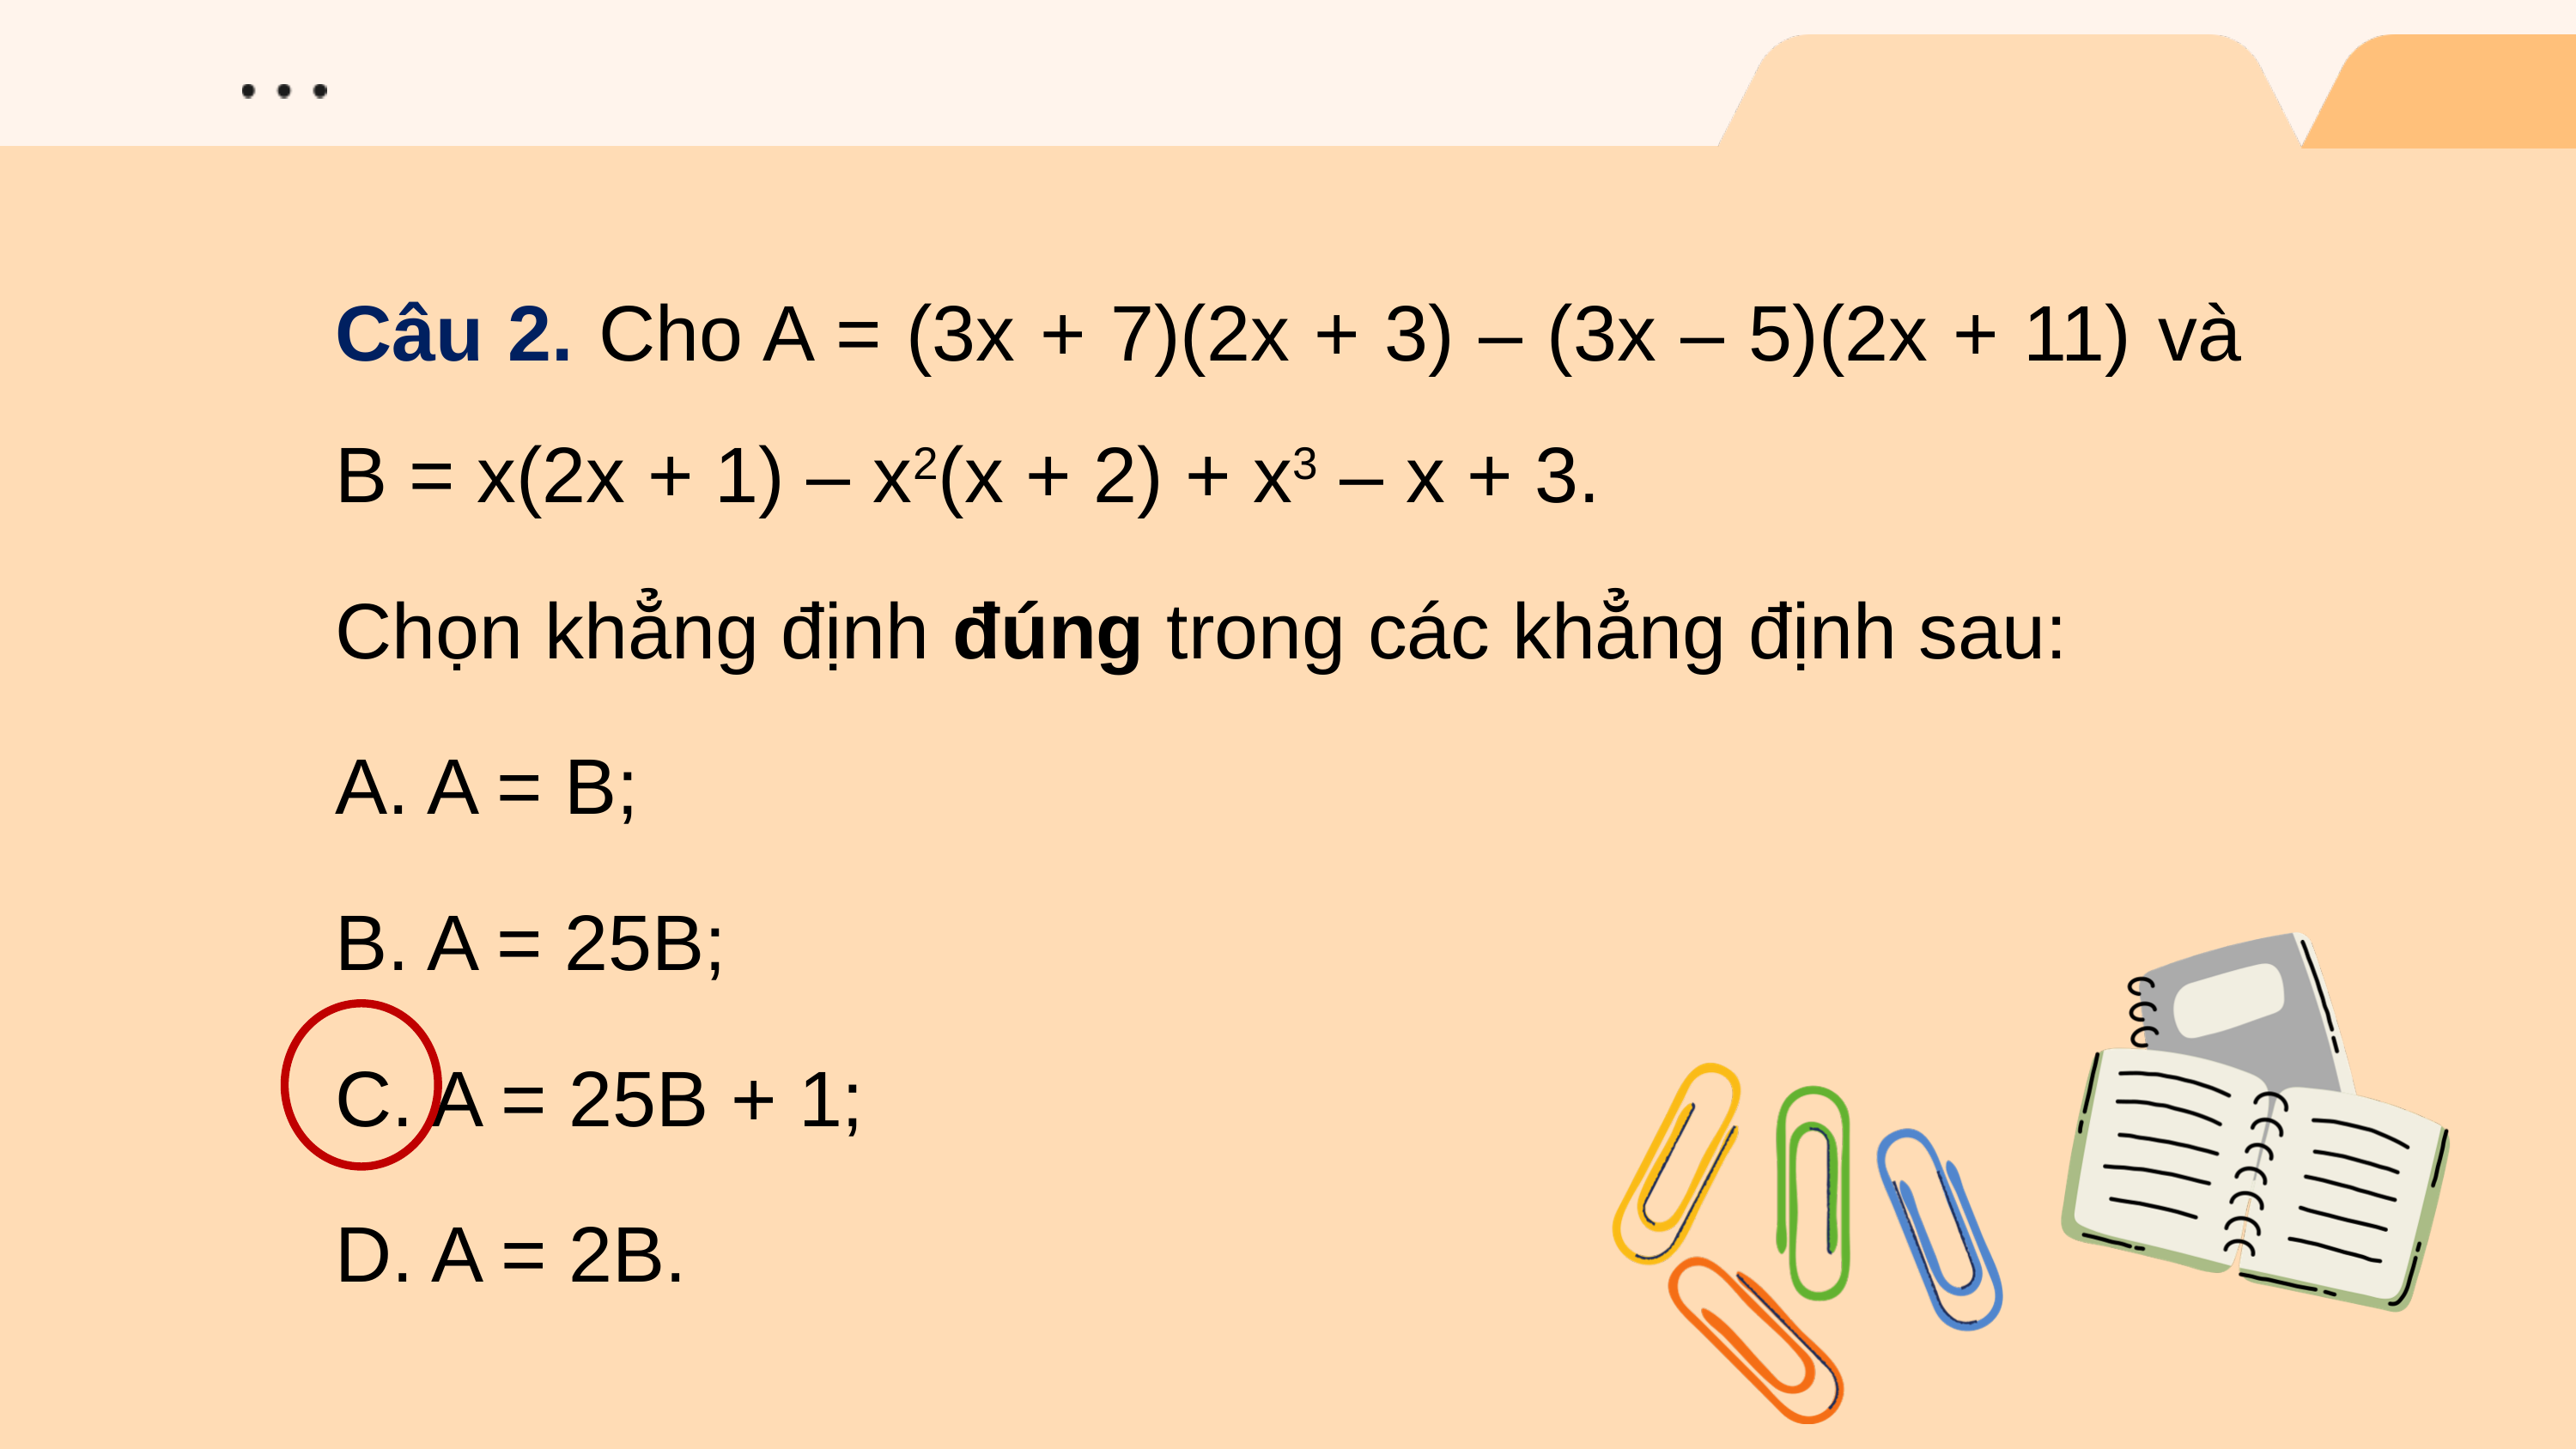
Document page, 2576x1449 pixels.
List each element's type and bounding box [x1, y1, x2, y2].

text_box [0, 145, 2576, 1449]
picture [2057, 931, 2452, 1313]
picture [1609, 1050, 2004, 1424]
picture [242, 84, 327, 99]
picture [1717, 34, 2576, 149]
